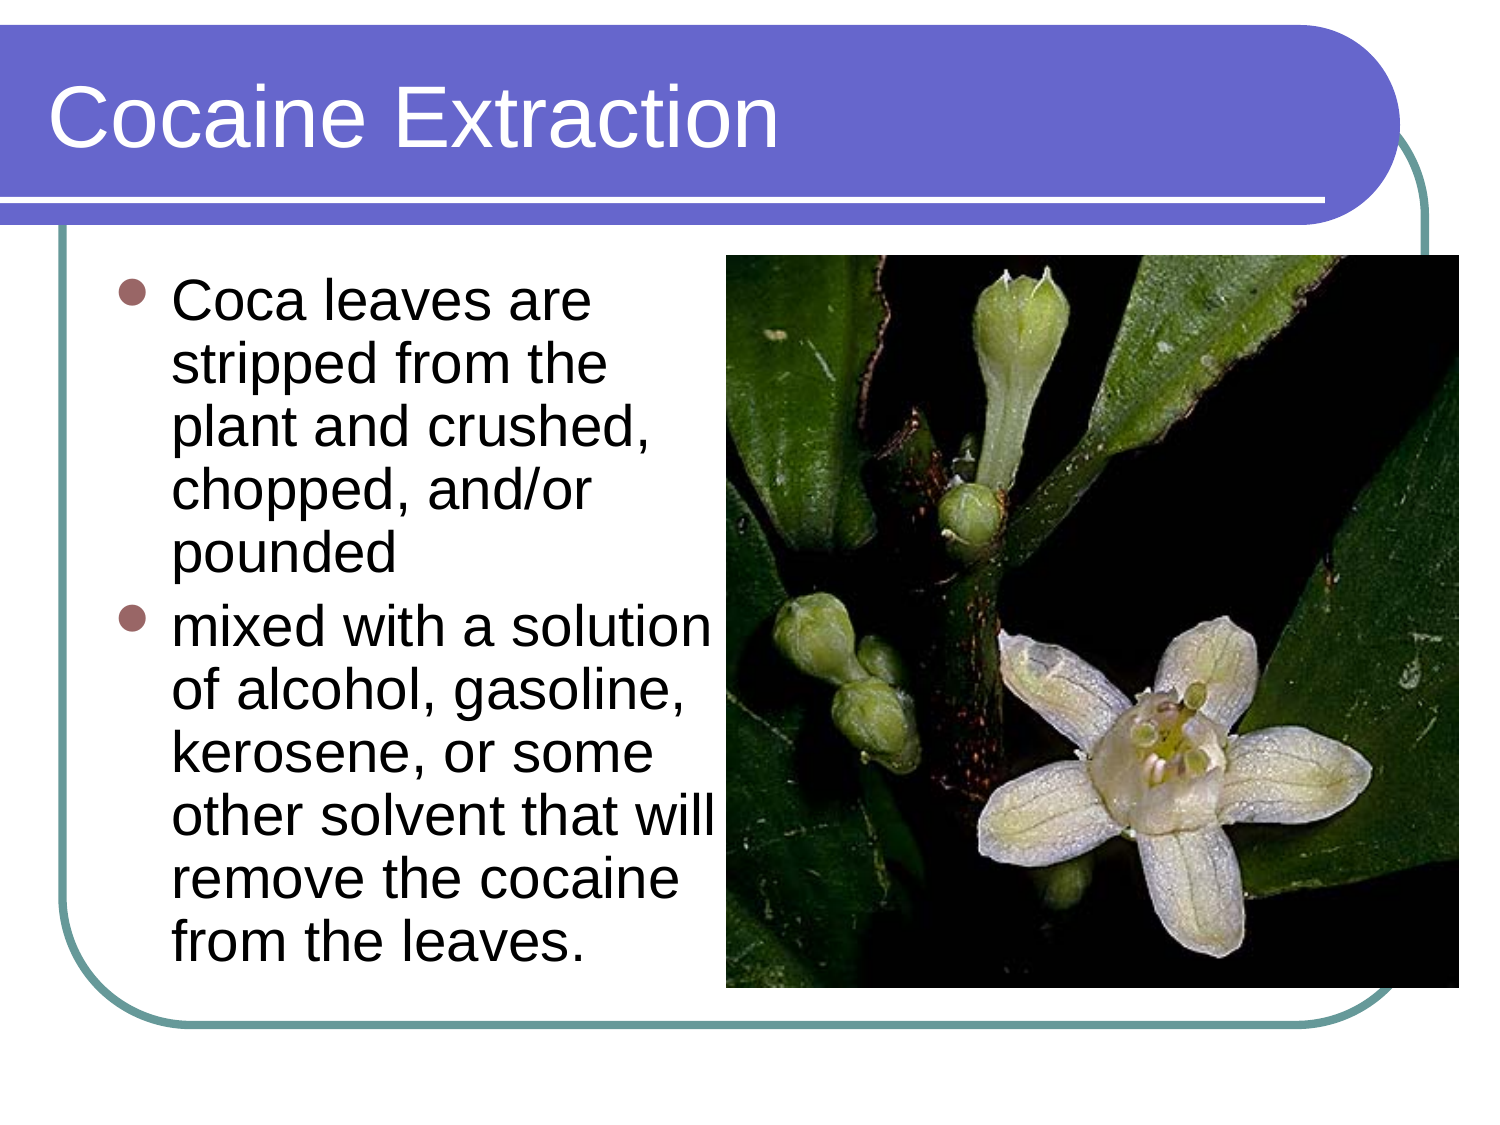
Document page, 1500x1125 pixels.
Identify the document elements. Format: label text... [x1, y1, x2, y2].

picture [726, 255, 1459, 988]
title Cocaine Extraction [32, 37, 1347, 188]
list Coca leaves are stripped from the plant and crushed, chopped, and/or pounded mixed with a solution of alcohol, gasoline, kerosene, or some other solvent that will remove the cocaine from the leaves. [99, 262, 726, 988]
